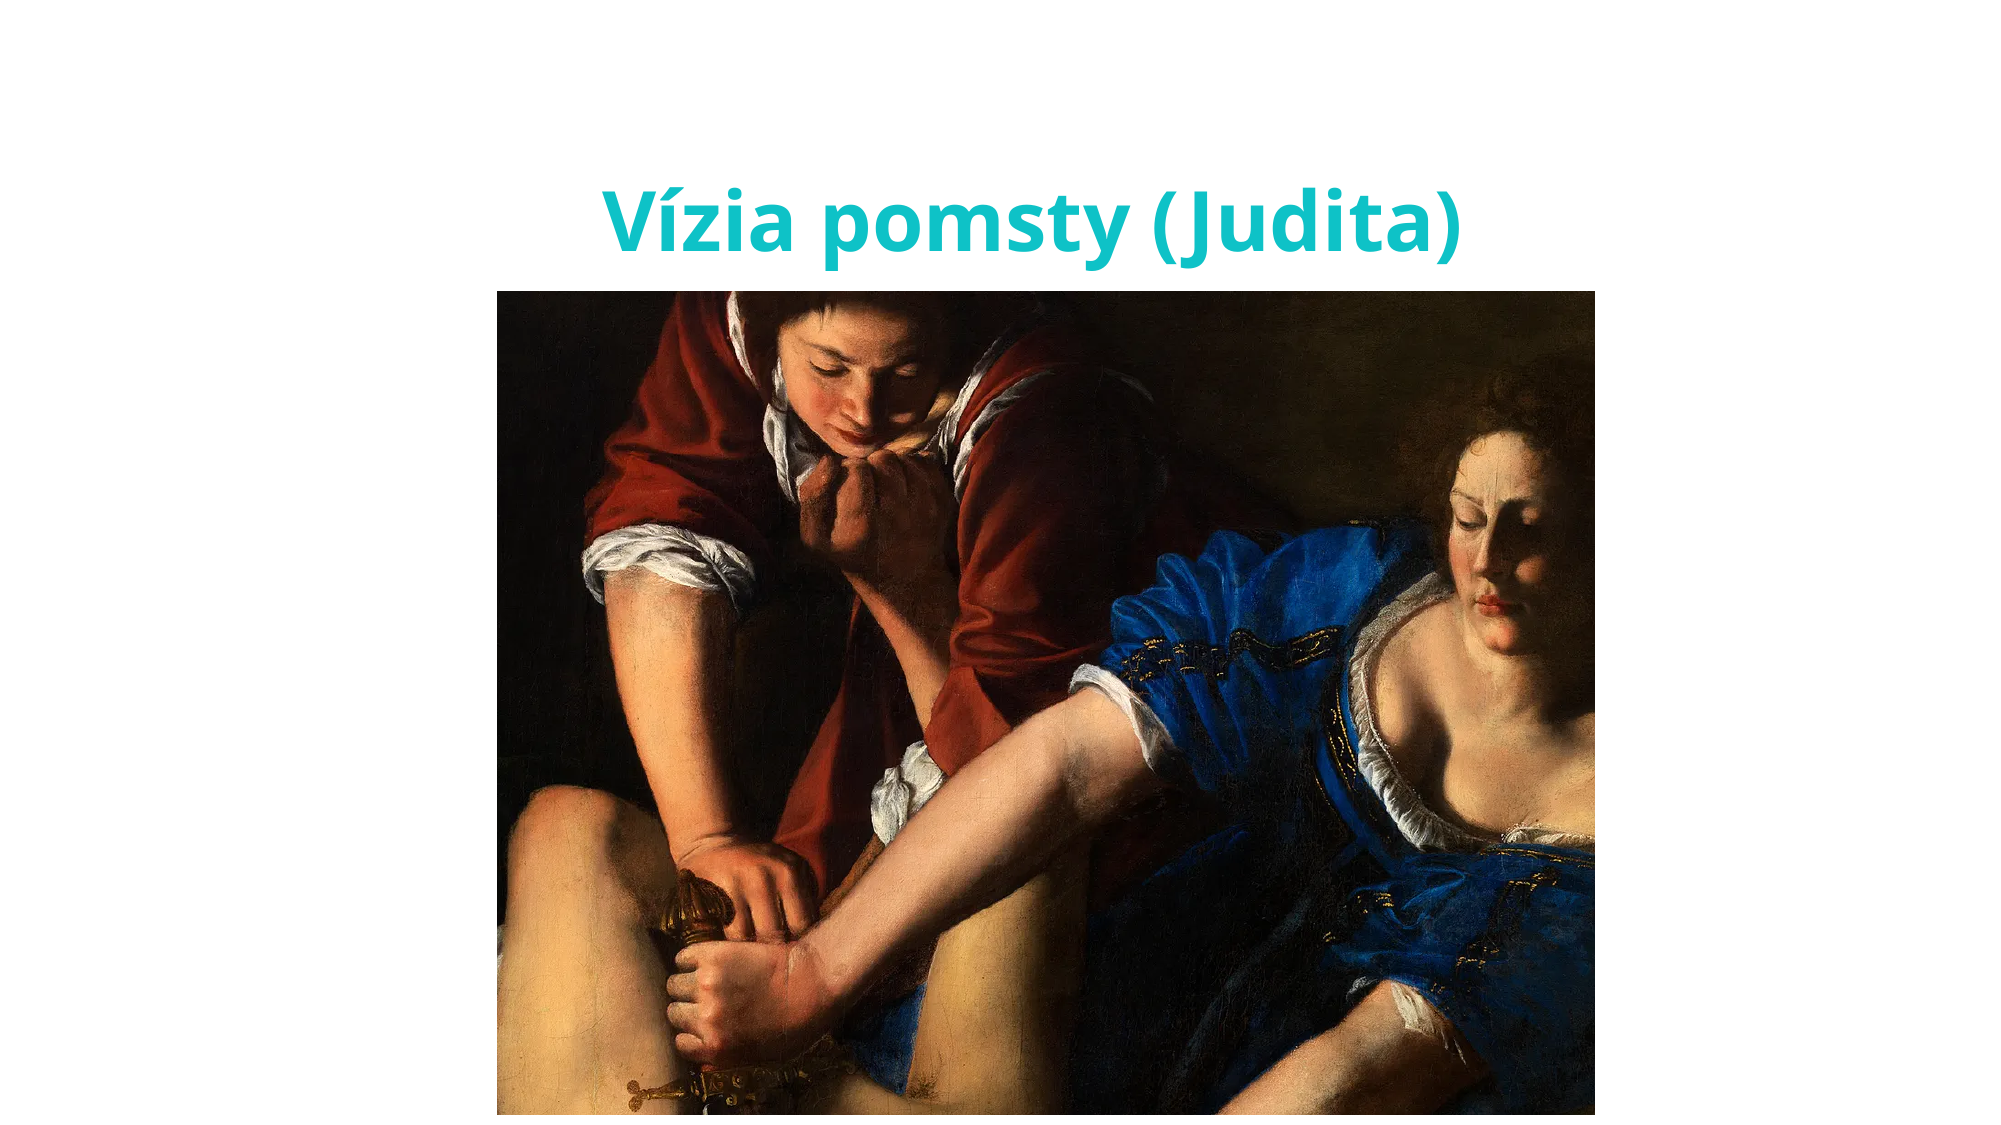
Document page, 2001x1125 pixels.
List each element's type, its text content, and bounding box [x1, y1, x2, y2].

picture [497, 291, 1595, 1115]
title Vízia pomsty (Judita) [137, 170, 1479, 278]
